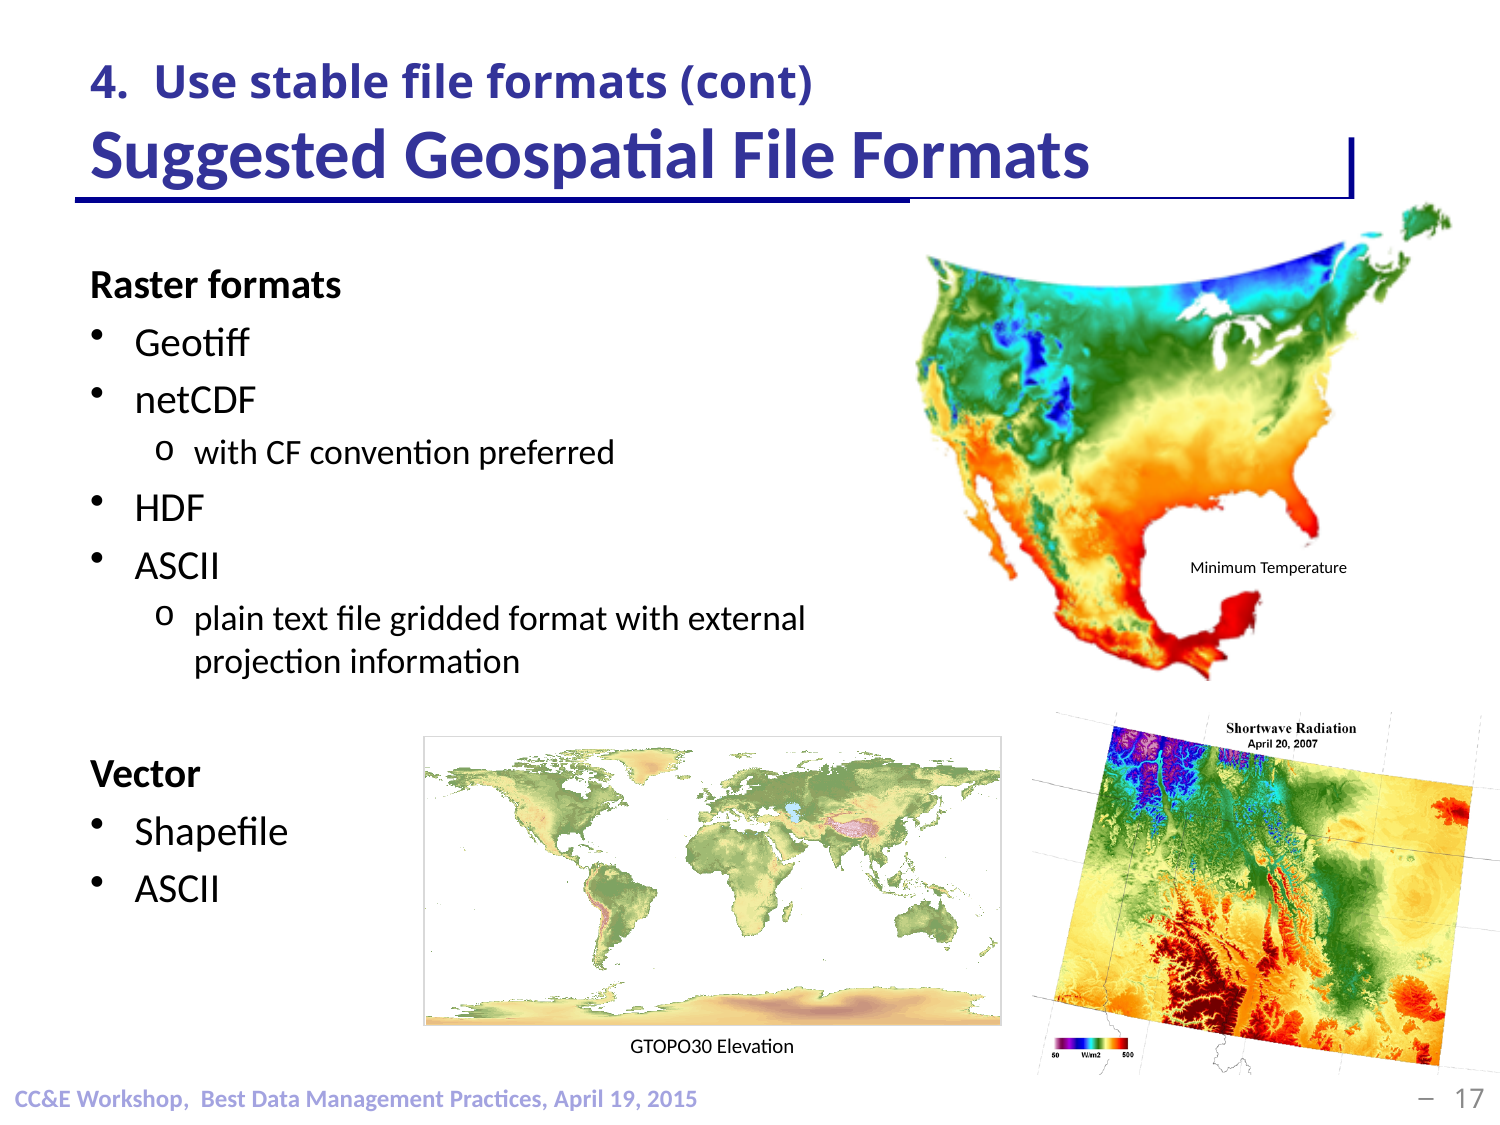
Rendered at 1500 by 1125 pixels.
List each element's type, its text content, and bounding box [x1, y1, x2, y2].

picture [910, 199, 1463, 682]
picture [1031, 712, 1500, 1076]
list Raster formats Geotiff netCDF with CF convention preferred HDF ASCII plain text file gridded format with external projection information Vector Shapefile ASCII [74, 249, 863, 926]
text_box 17 [1149, 1082, 1500, 1125]
picture [424, 737, 1001, 1026]
text_box GTOPO30 Elevation [518, 1033, 907, 1065]
title 4. Use stable file formats (cont) Suggested Geospatial File Formats [74, 44, 1351, 201]
